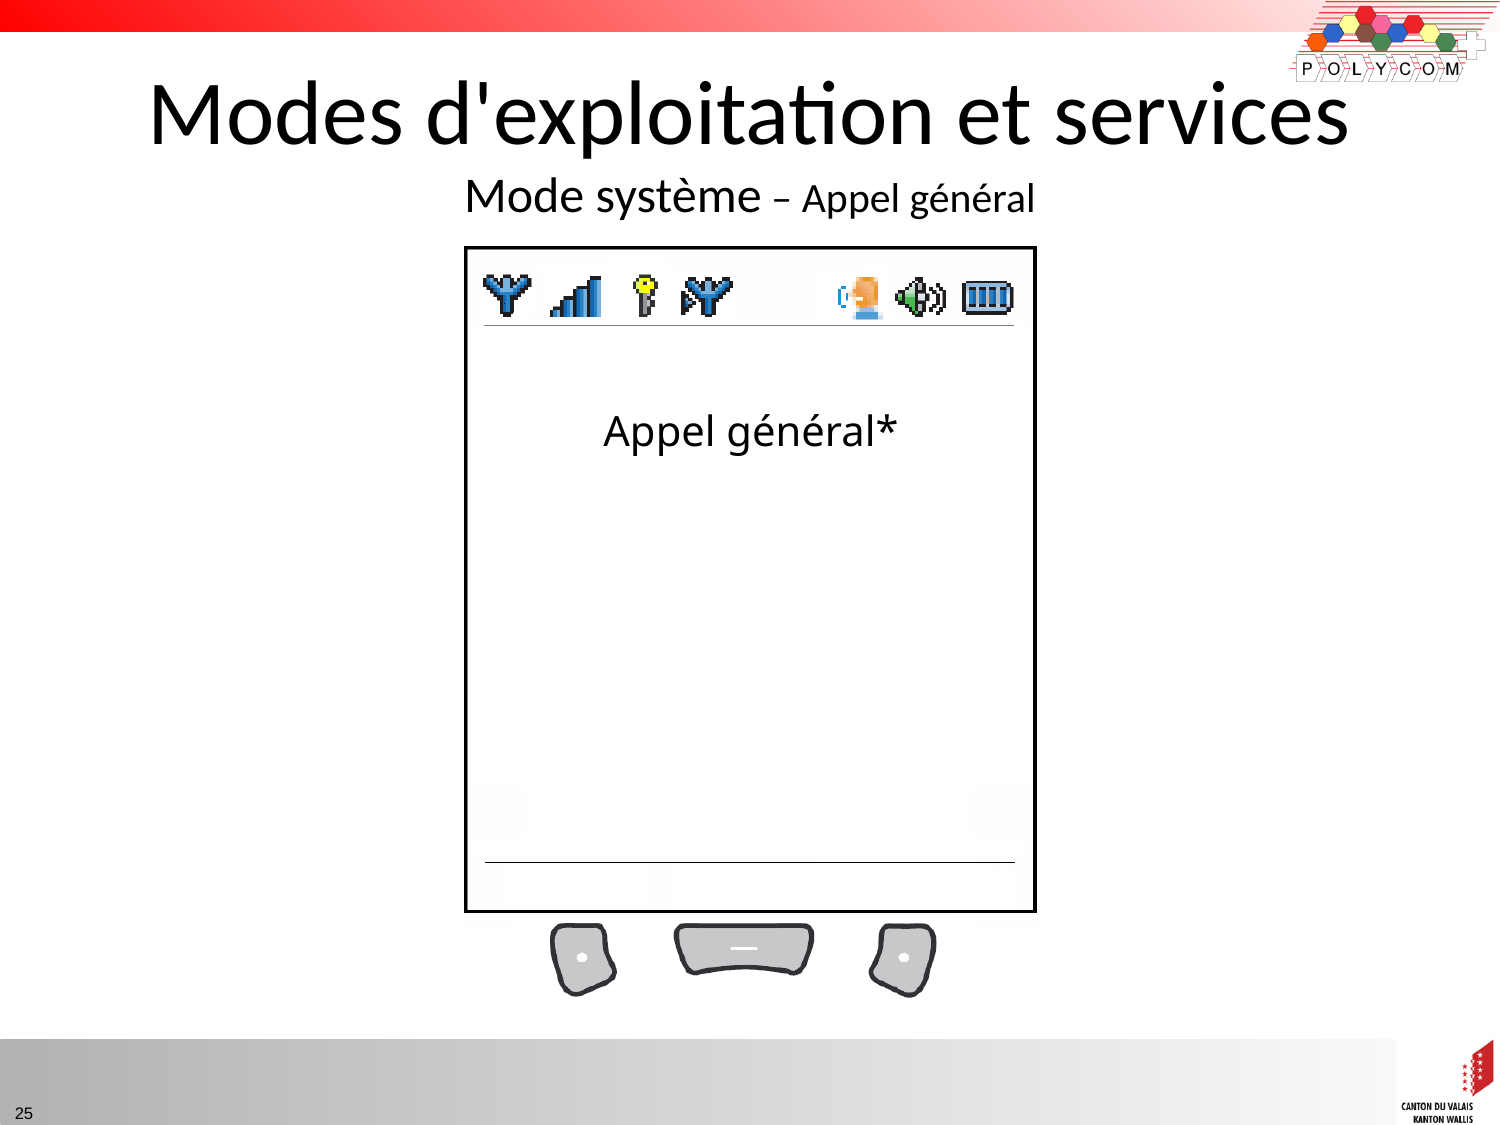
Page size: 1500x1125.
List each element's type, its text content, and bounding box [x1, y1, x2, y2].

picture [1288, 0, 1500, 82]
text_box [461, 243, 1039, 1012]
title Modes d'exploitation et services Mode système – Appel général [75, 45, 1425, 233]
picture [1396, 1034, 1497, 1125]
